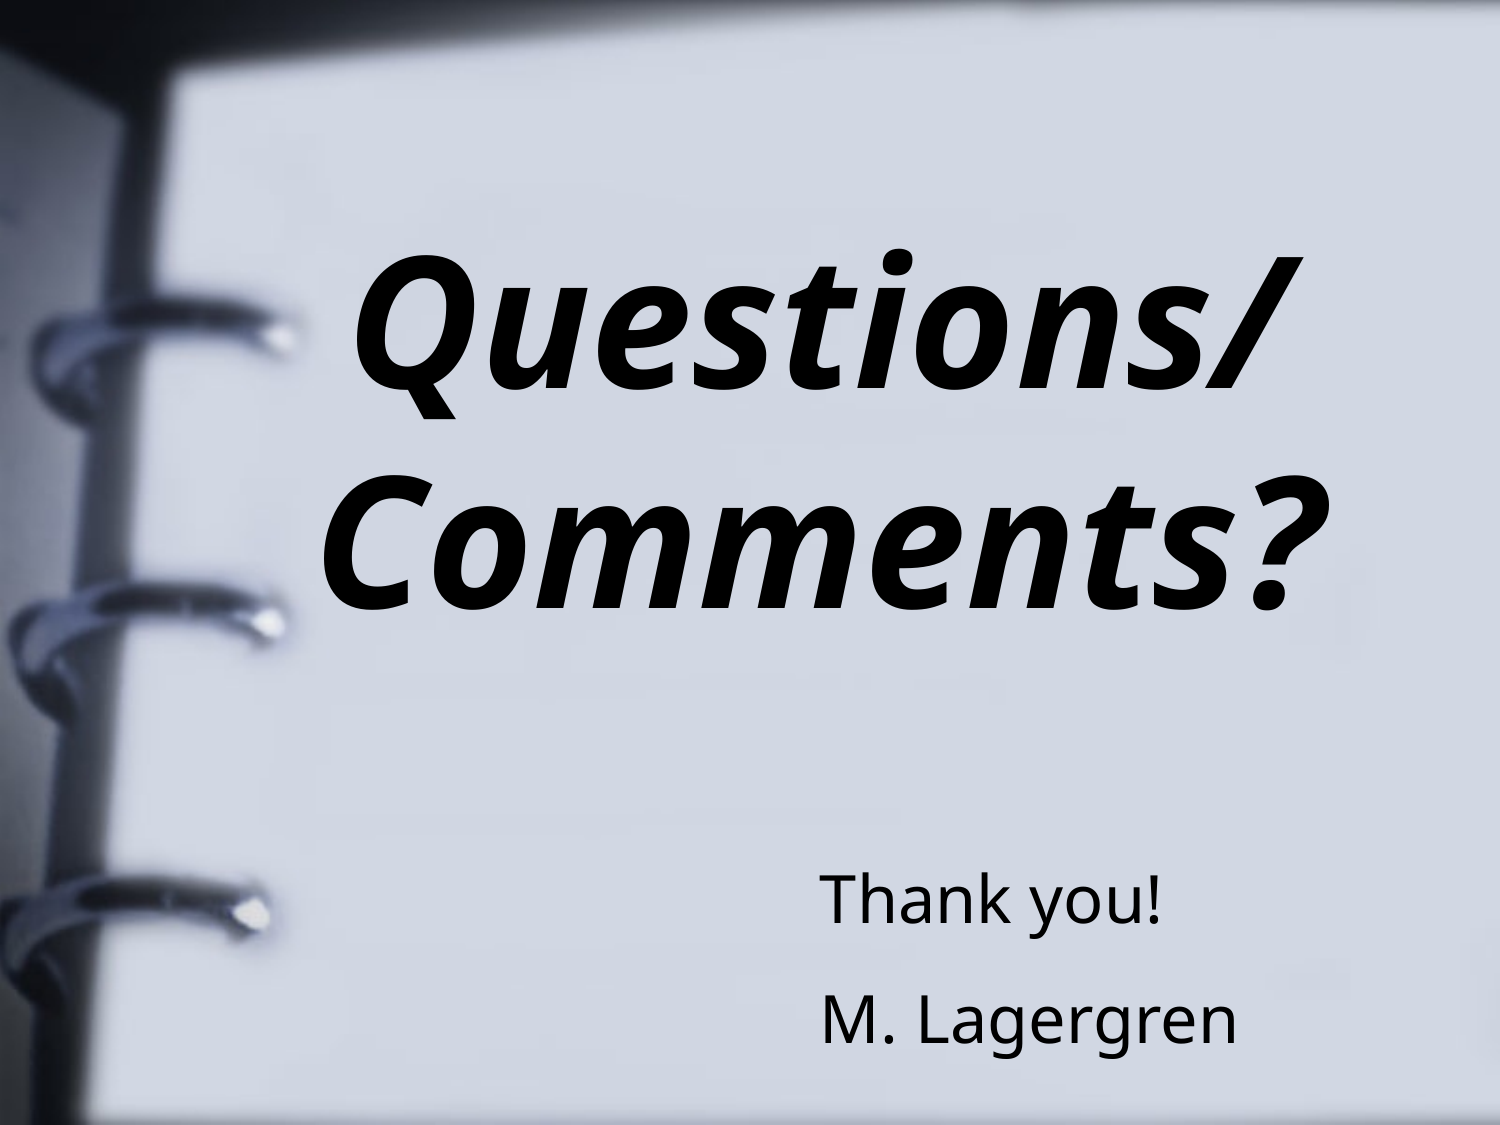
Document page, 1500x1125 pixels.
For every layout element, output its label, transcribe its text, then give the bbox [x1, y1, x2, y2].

text_box Thank you! M. Lagergren [812, 849, 1500, 1065]
picture [0, 0, 1500, 1125]
title Questions/ Comments? [224, 86, 1413, 763]
